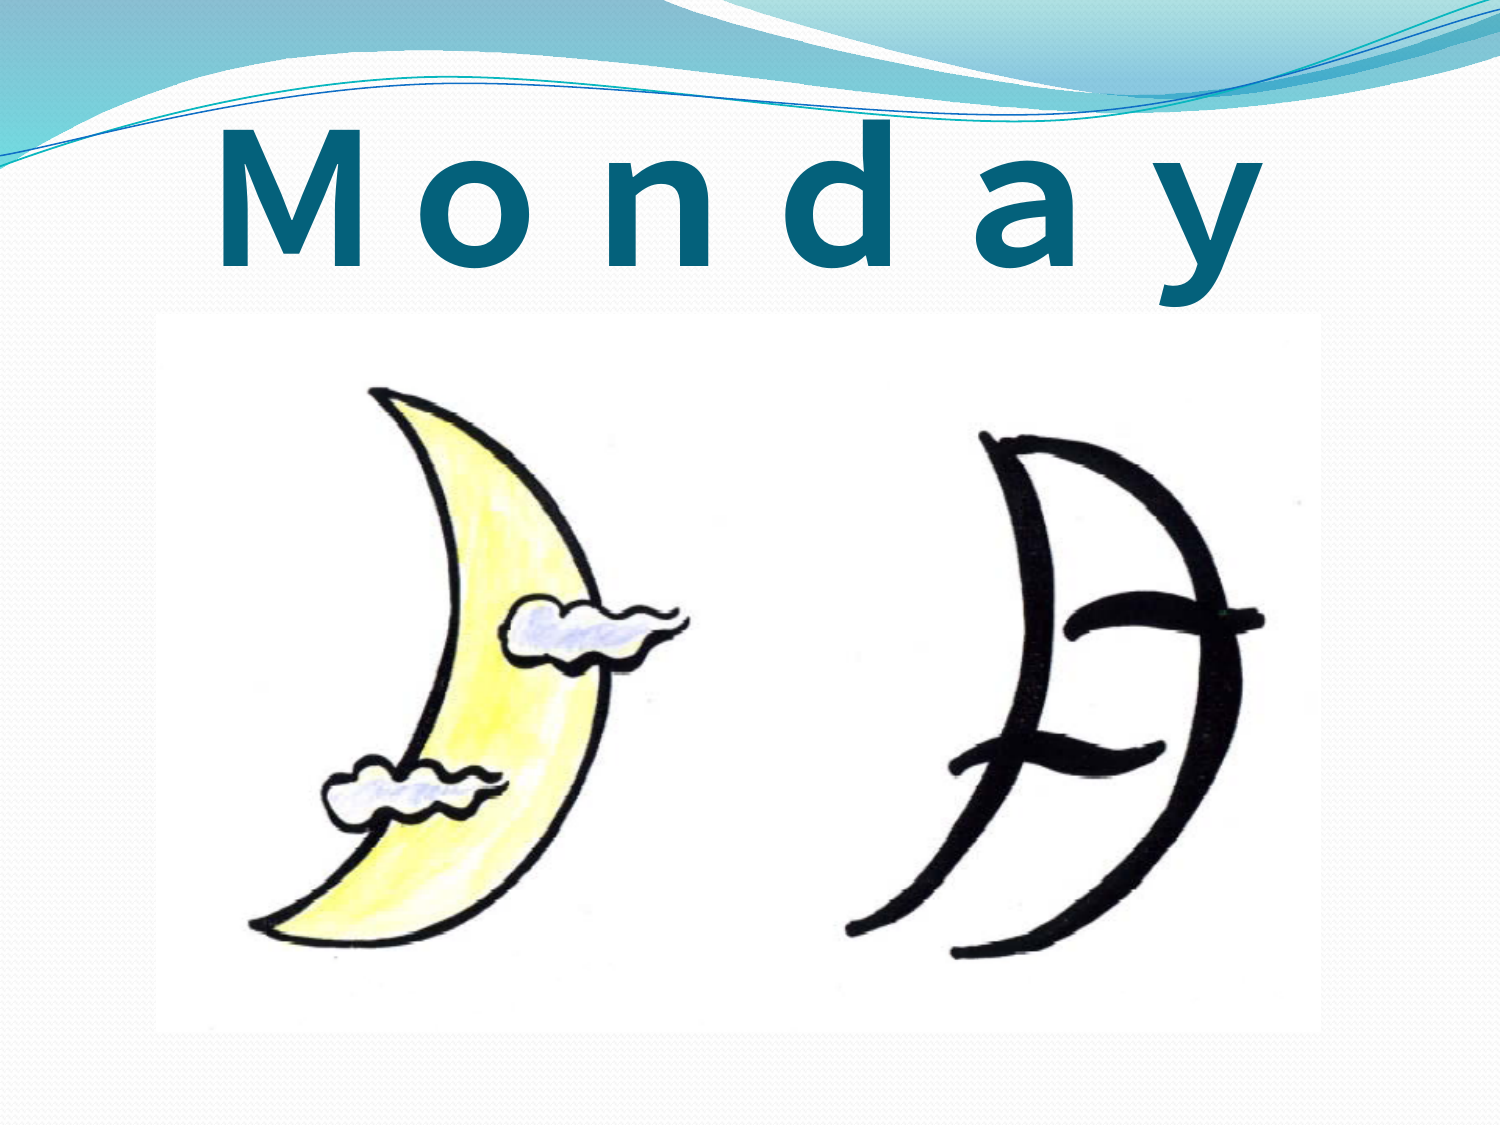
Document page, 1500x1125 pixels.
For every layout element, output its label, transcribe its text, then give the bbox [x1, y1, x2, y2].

title Ｍｏｎｄａｙ [75, 115, 1425, 303]
picture [156, 314, 1321, 1033]
